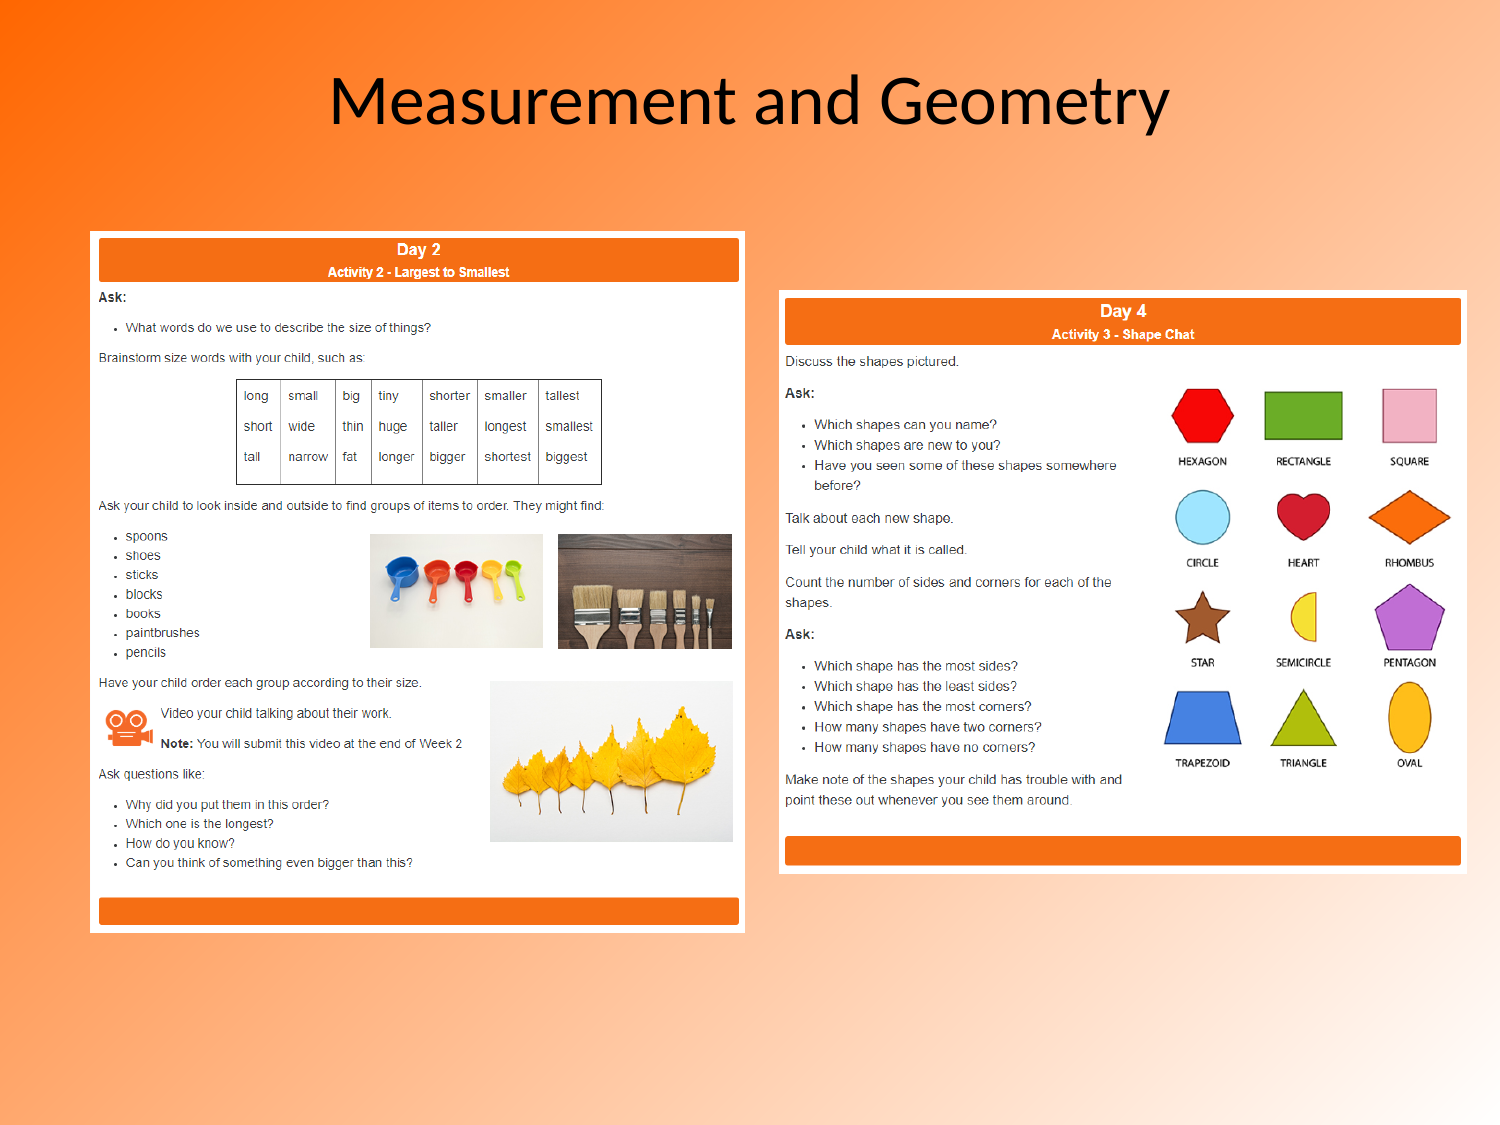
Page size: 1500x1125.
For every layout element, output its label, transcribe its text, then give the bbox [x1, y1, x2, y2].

title Measurement and Geometry [75, 45, 1425, 233]
picture [90, 231, 745, 933]
picture [778, 290, 1467, 874]
